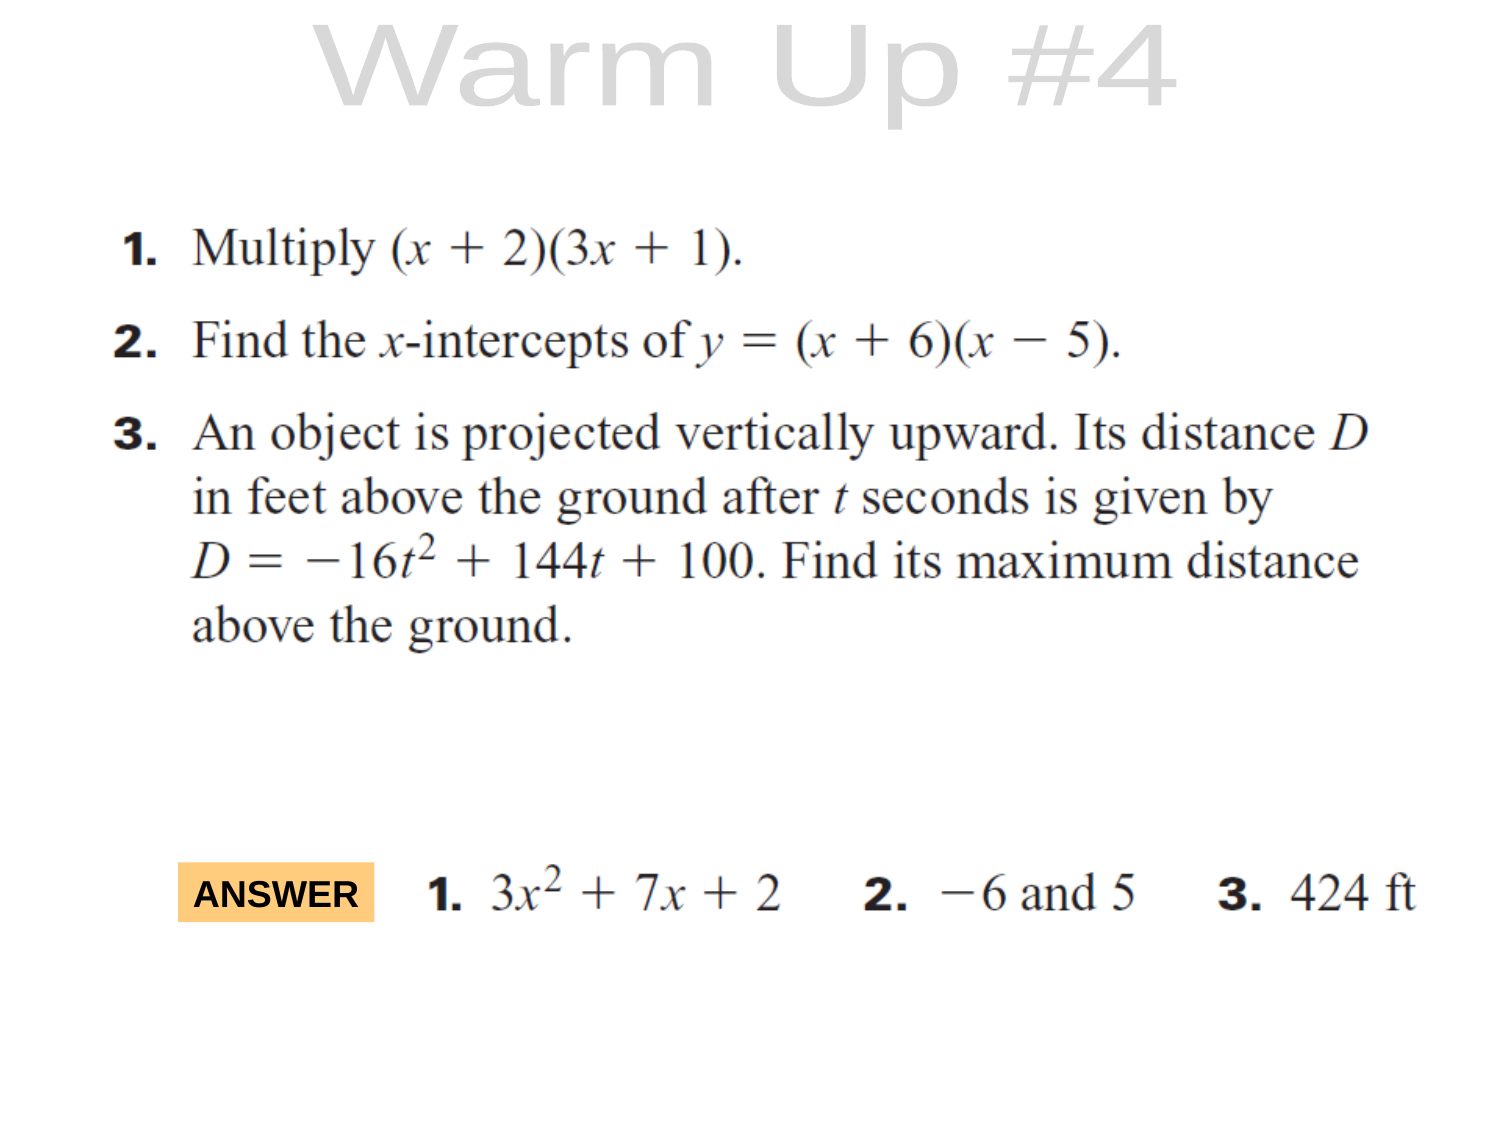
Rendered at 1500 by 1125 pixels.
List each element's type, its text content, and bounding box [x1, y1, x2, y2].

picture [405, 863, 1426, 926]
text_box ANSWER [178, 862, 375, 923]
picture [87, 212, 1402, 666]
